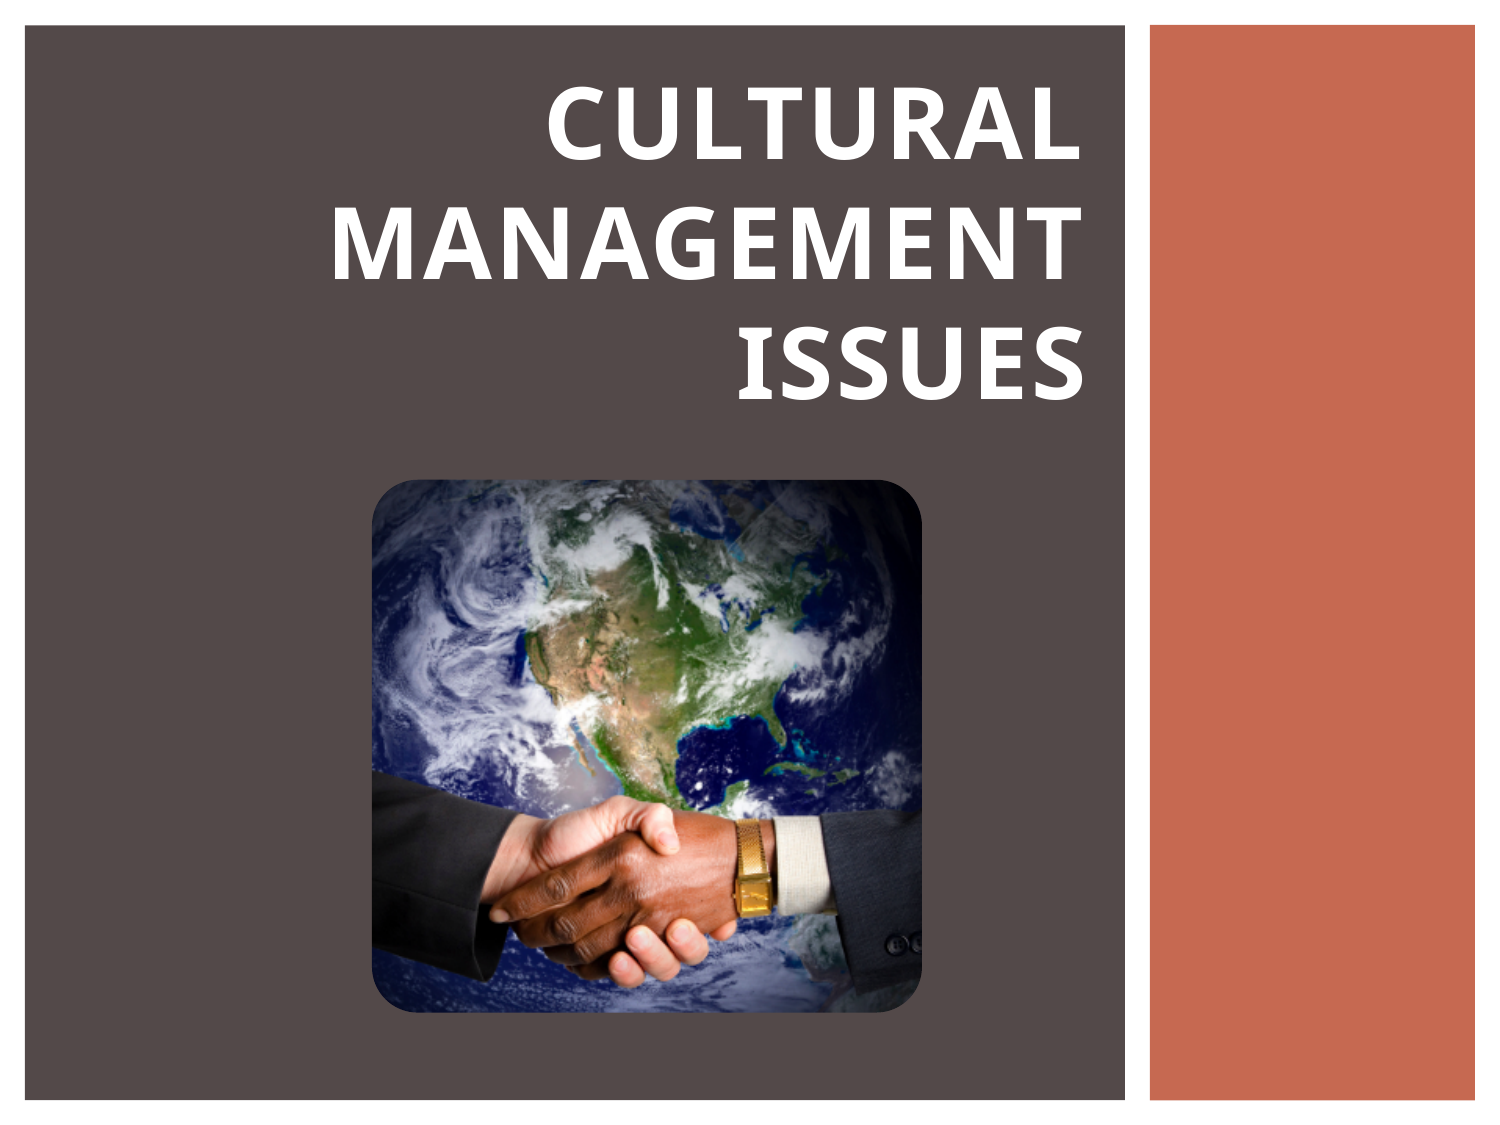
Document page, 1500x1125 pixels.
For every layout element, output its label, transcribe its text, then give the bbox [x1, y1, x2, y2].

title Cultural Management Issues [64, 90, 1103, 390]
picture [371, 479, 923, 1013]
